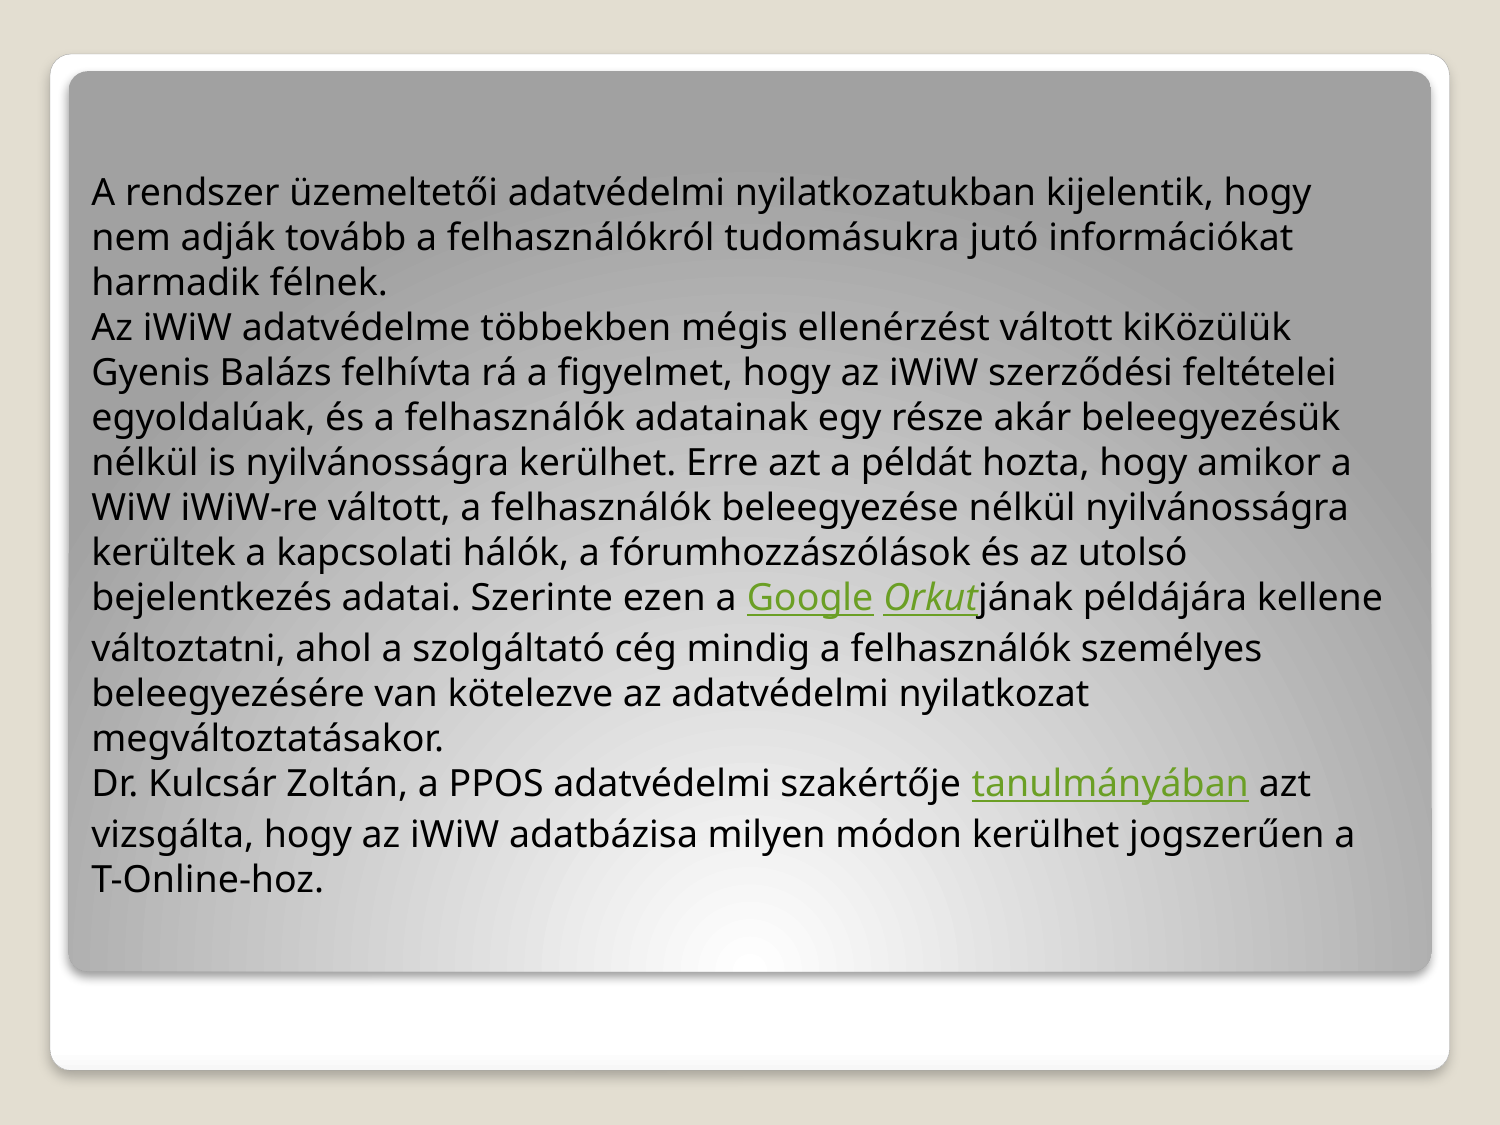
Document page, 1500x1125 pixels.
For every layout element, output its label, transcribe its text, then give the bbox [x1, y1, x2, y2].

text_box A rendszer üzemeltetői adatvédelmi nyilatkozatukban kijelentik, hogy nem adják tovább a felhasználókról tudomásukra jutó információkat harmadik félnek. Az iWiW adatvédelme többekben mégis ellenérzést váltott kiKözülük Gyenis Balázs felhívta rá a figyelmet, hogy az iWiW szerződési feltételei egyoldalúak, és a felhasználók adatainak egy része akár beleegyezésük nélkül is nyilvánosságra kerülhet. Erre azt a példát hozta, hogy amikor a WiW iWiW-re váltott, a felhasználók beleegyezése nélkül nyilvánosságra kerültek a kapcsolati hálók, a fórumhozzászólások és az utolsó bejelentkezés adatai. Szerinte ezen a Google Orkutjának példájára kellene változtatni, ahol a szolgáltató cég mindig a felhasználók személyes beleegyezésére van kötelezve az adatvédelmi nyilatkozat megváltoztatásakor. Dr. Kulcsár Zoltán, a PPOS adatvédelmi szakértője tanulmányában azt vizsgálta, hogy az iWiW adatbázisa milyen módon kerülhet jogszerűen a T-Online-hoz. [76, 160, 1400, 908]
